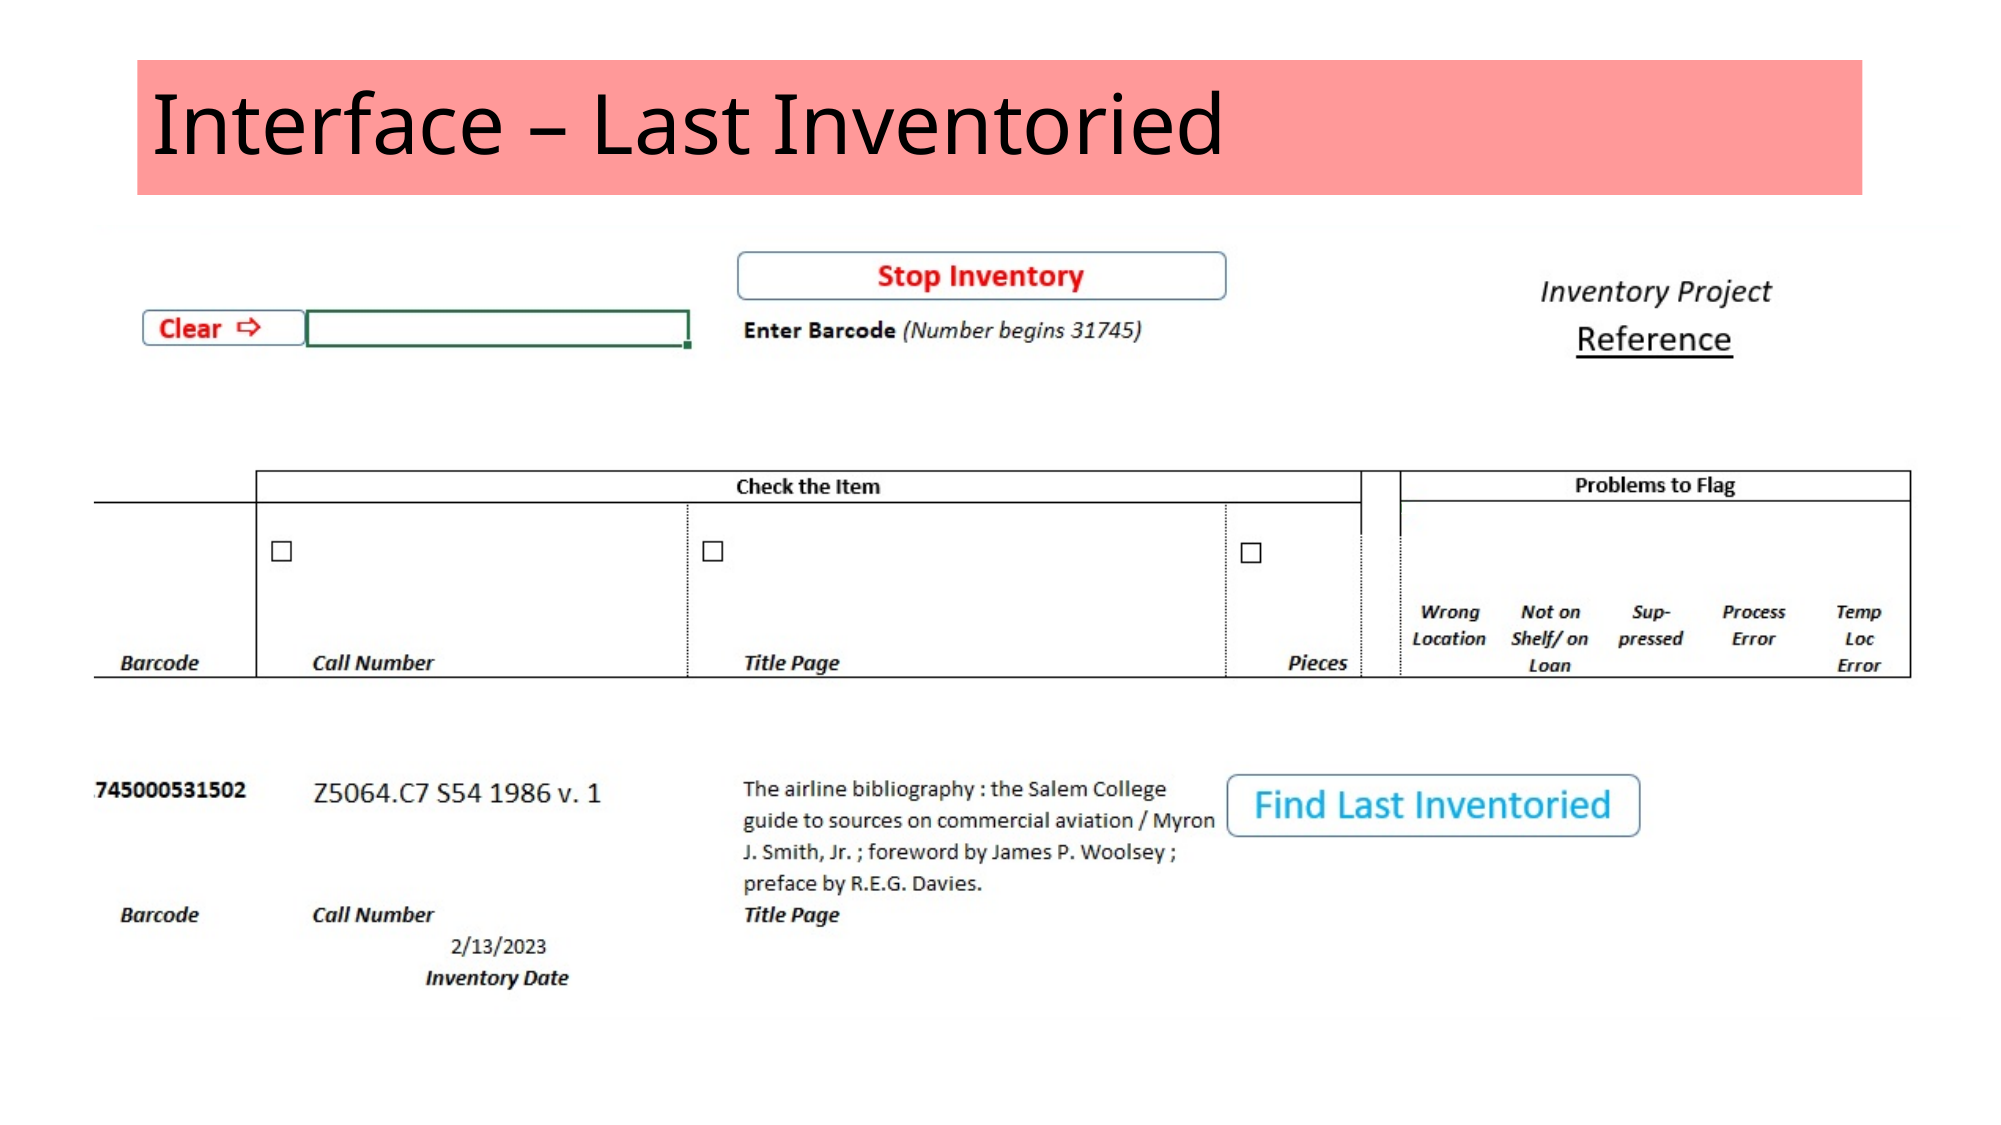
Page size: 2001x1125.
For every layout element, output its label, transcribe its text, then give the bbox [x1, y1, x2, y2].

picture [93, 224, 1961, 1020]
title Interface – Last Inventoried [137, 60, 1863, 195]
